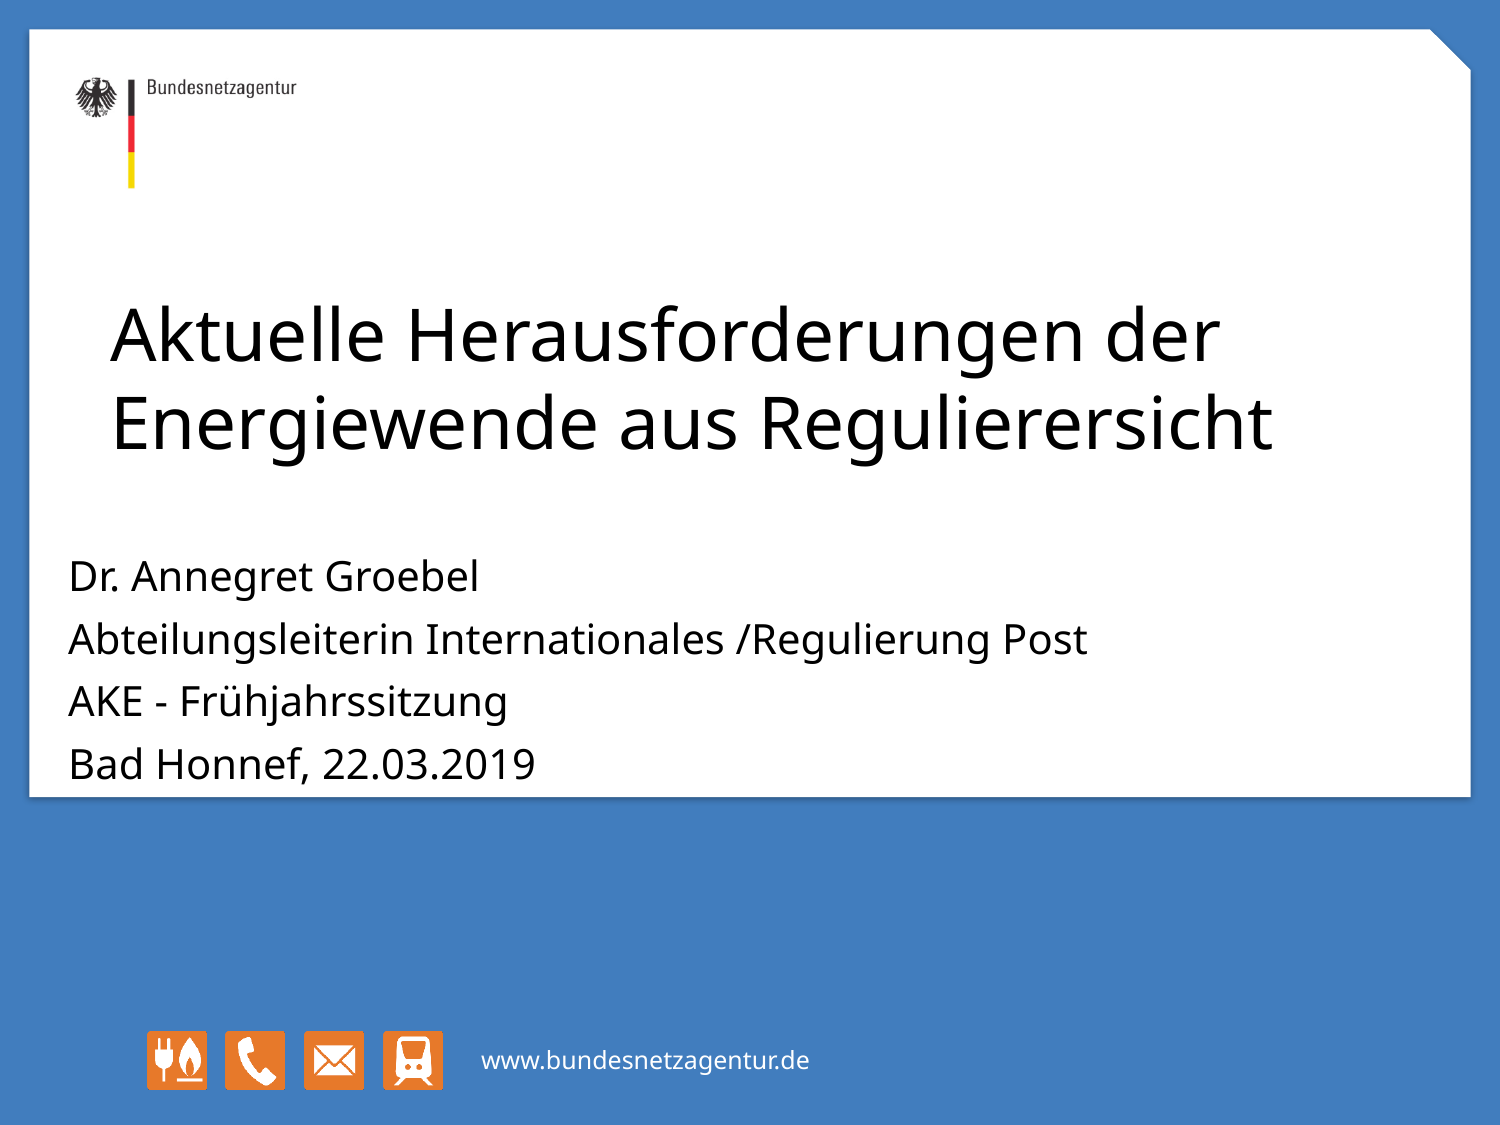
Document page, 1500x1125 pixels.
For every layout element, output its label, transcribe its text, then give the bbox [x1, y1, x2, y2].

picture [383, 1030, 443, 1090]
title Aktuelle Herausforderungen der Energiewende aus Regulierersicht [95, 255, 1405, 498]
picture [45, 43, 348, 224]
picture [304, 1030, 364, 1090]
picture [147, 1030, 207, 1090]
picture [225, 1030, 285, 1090]
subtitle Dr. Annegret Groebel Abteilungsleiterin Internationales /Regulierung Post AKE - Frühjahrssitzung Bad Honnef, 22.03.2019 [53, 550, 1459, 787]
